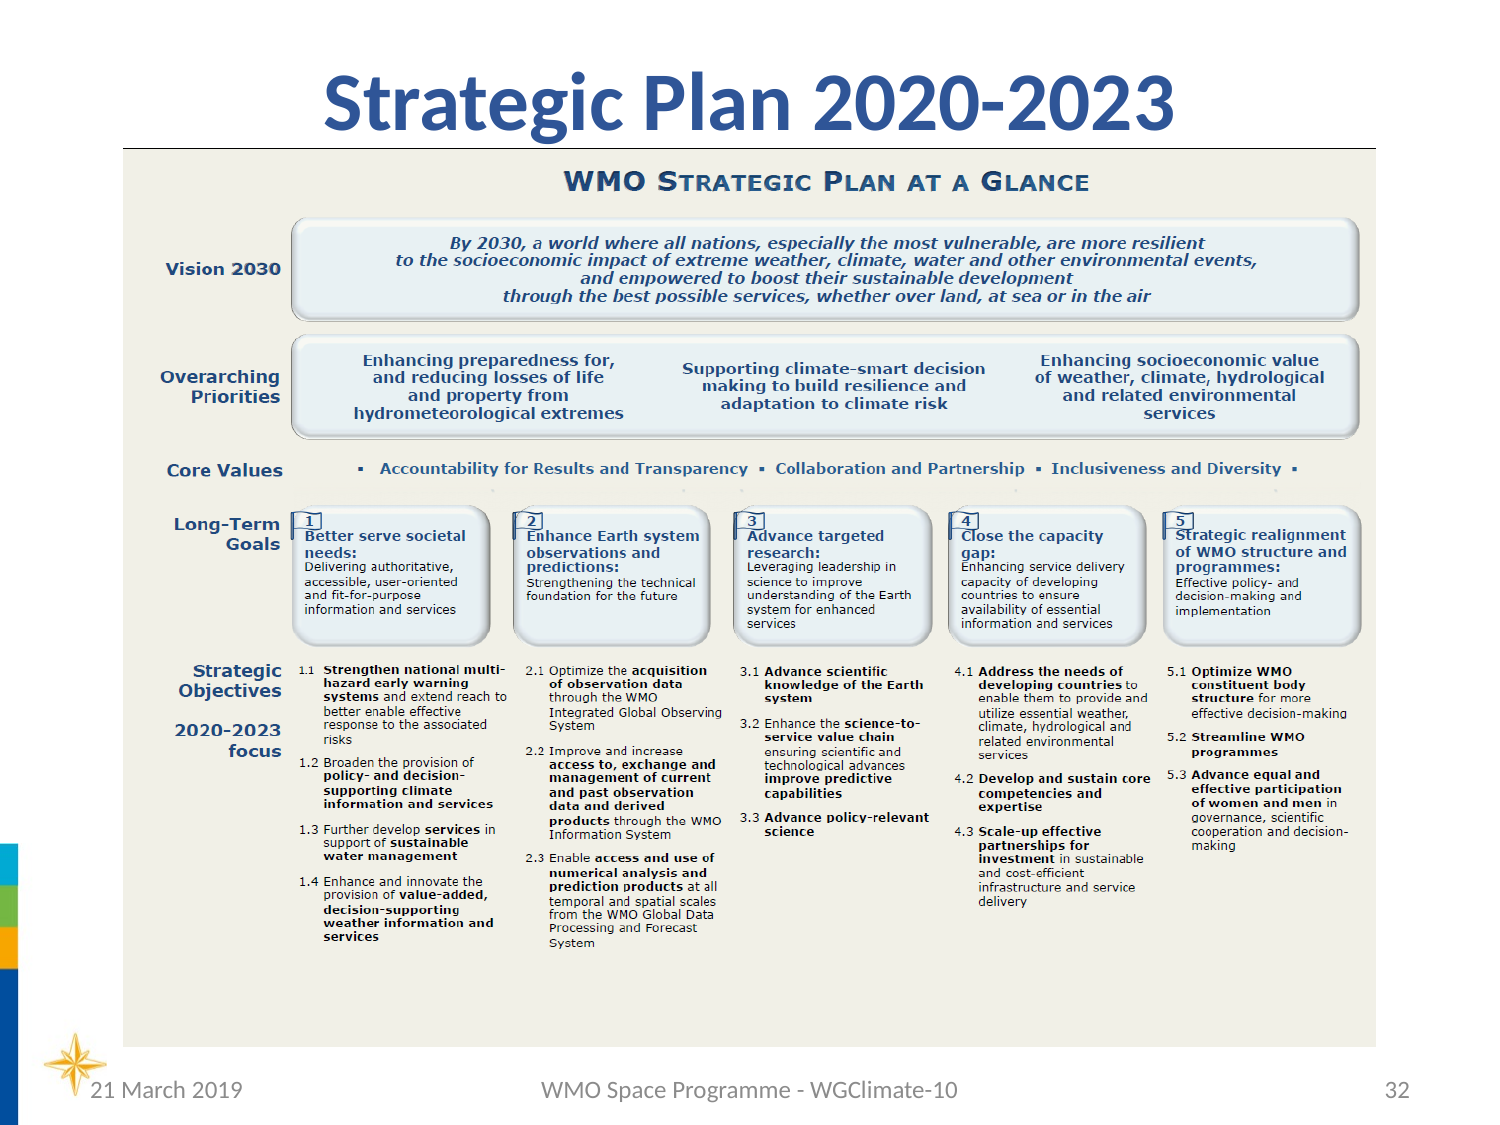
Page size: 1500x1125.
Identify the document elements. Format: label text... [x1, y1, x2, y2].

footer WMO Space Programme - WGClimate-10 [383, 1070, 1087, 1108]
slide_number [75, 1070, 383, 1108]
slide_number 32 [1087, 1070, 1425, 1108]
title Strategic Plan 2020-2023 [75, 30, 1425, 163]
picture [123, 148, 1377, 1047]
picture [0, 843, 107, 1125]
